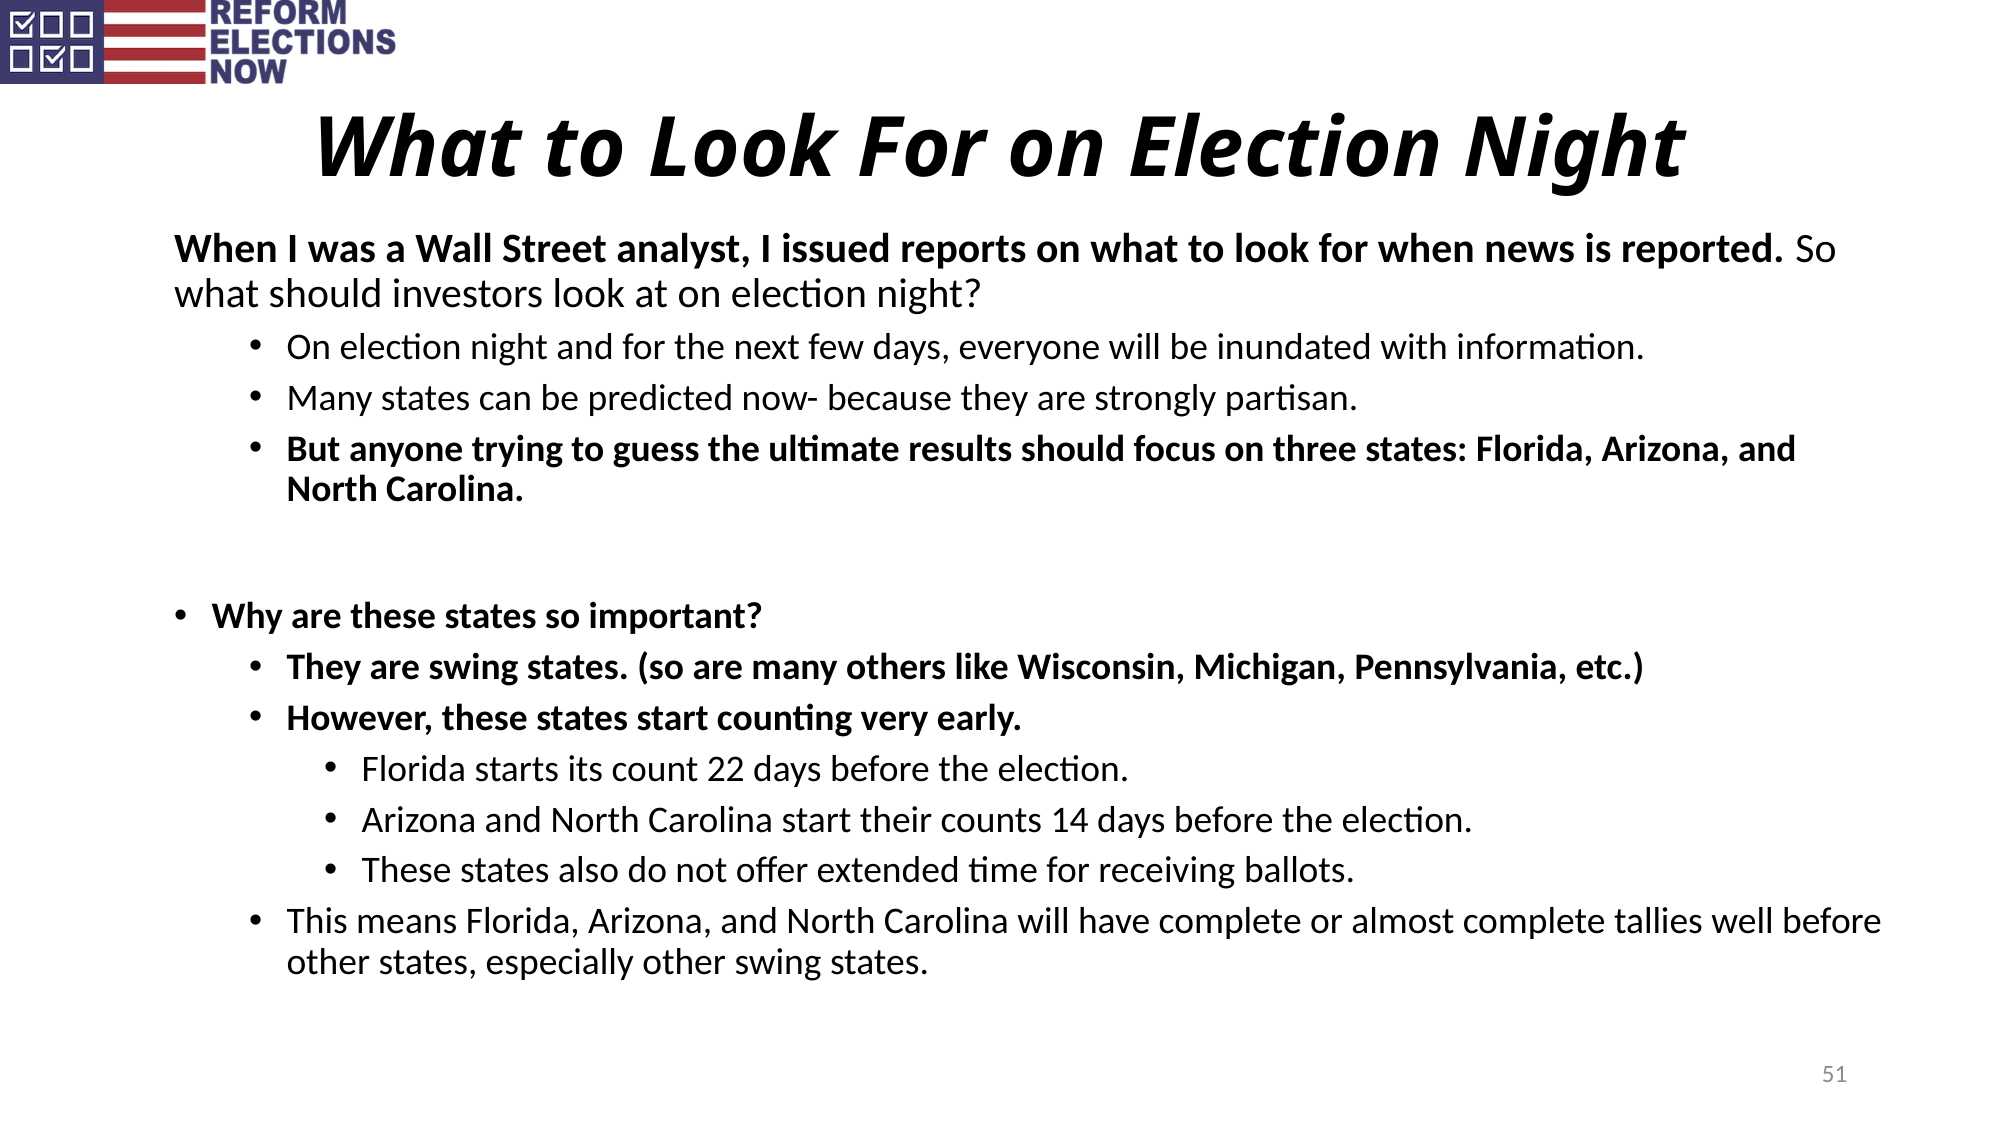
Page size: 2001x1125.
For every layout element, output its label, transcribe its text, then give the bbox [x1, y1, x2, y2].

picture [0, 0, 396, 84]
slide_number 51 [1412, 1042, 1863, 1103]
title What to Look For on Election Night [137, 79, 1863, 219]
list When I was a Wall Street analyst, I issued reports on what to look for when news is reported. So what should investors look at on election night? On election night and for the next few days, everyone will be inundated with information. Many states can be predicted now- because they are strongly partisan. But anyone trying to guess the ultimate results should focus on three states: Florida, Arizona, and North Carolina. Why are these states so important? They are swing states. (so are many others like Wisconsin, Michigan, Pennsylvania, etc.) However, these states start counting very early. Florida starts its count 22 days before the election. Arizona and North Carolina start their counts 14 days before the election. These states also do not offer extended time for receiving ballots. This means Florida, Arizona, and North Carolina will have complete or almost complete tallies well before other states, especially other swing states. [159, 218, 1899, 1014]
